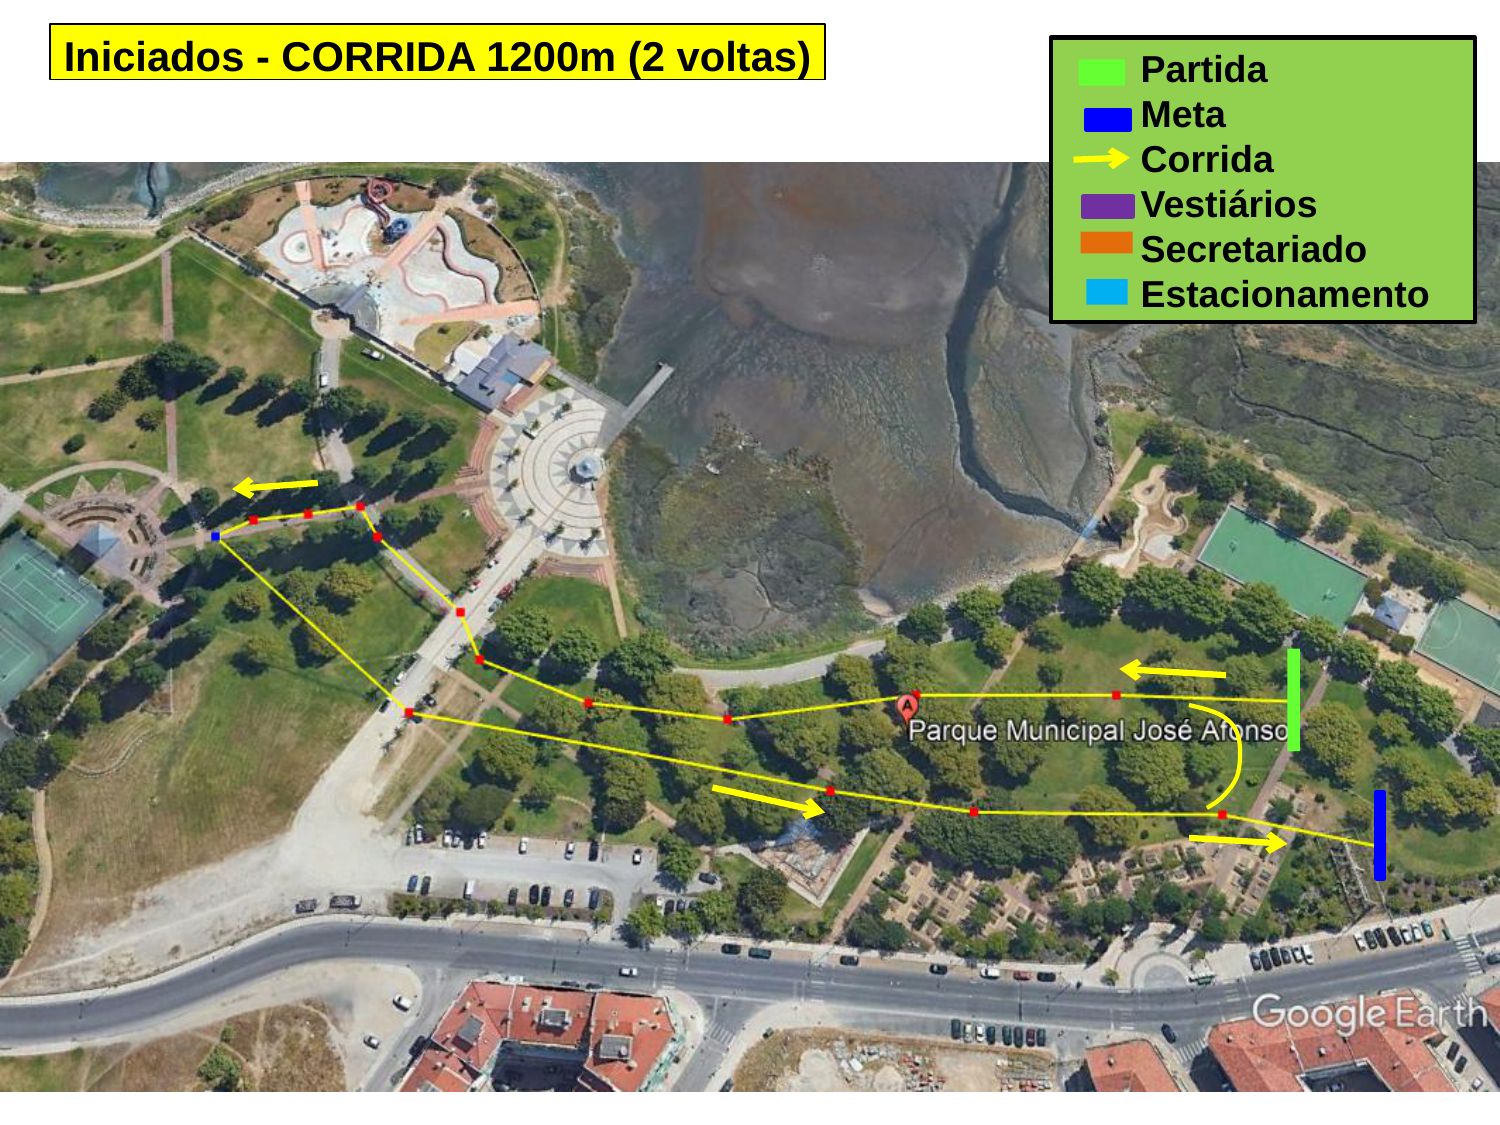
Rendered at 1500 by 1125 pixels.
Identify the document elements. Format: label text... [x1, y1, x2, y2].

text_box [1077, 57, 1127, 88]
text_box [231, 482, 319, 490]
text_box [1118, 668, 1227, 676]
text_box Iniciados - CORRIDA 1200m (2 voltas) [50, 24, 825, 80]
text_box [712, 787, 826, 813]
text_box Partida Meta Corrida Vestiários Secretariado Estacionamento [1049, 35, 1477, 161]
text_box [1188, 837, 1288, 844]
text_box [1084, 108, 1132, 132]
picture [0, 162, 1500, 1093]
